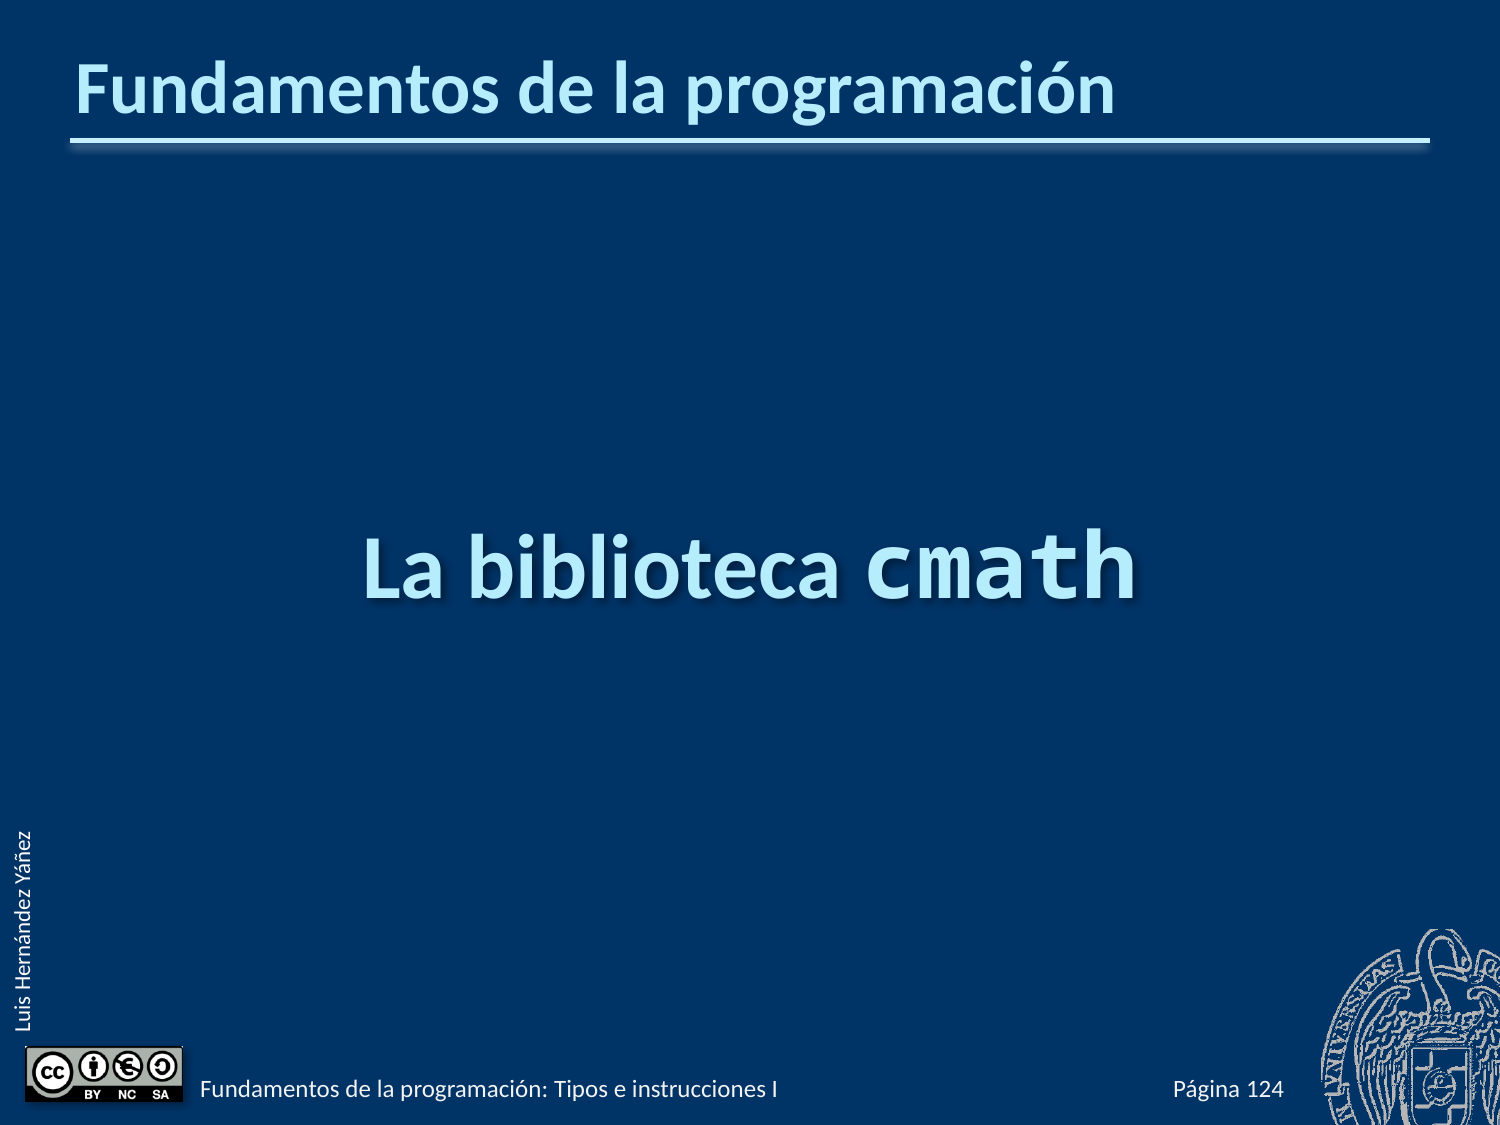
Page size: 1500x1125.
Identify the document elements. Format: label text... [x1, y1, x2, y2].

picture [25, 1046, 183, 1102]
slide_number Página 171 [1136, 1042, 1285, 1103]
picture [1321, 929, 1500, 1125]
title Fundamentos de la programación [75, 46, 1425, 129]
footer Fundamentos de la programación: Tipos e instrucciones I [200, 1042, 1114, 1103]
text_box La biblioteca cmath [347, 499, 1153, 624]
